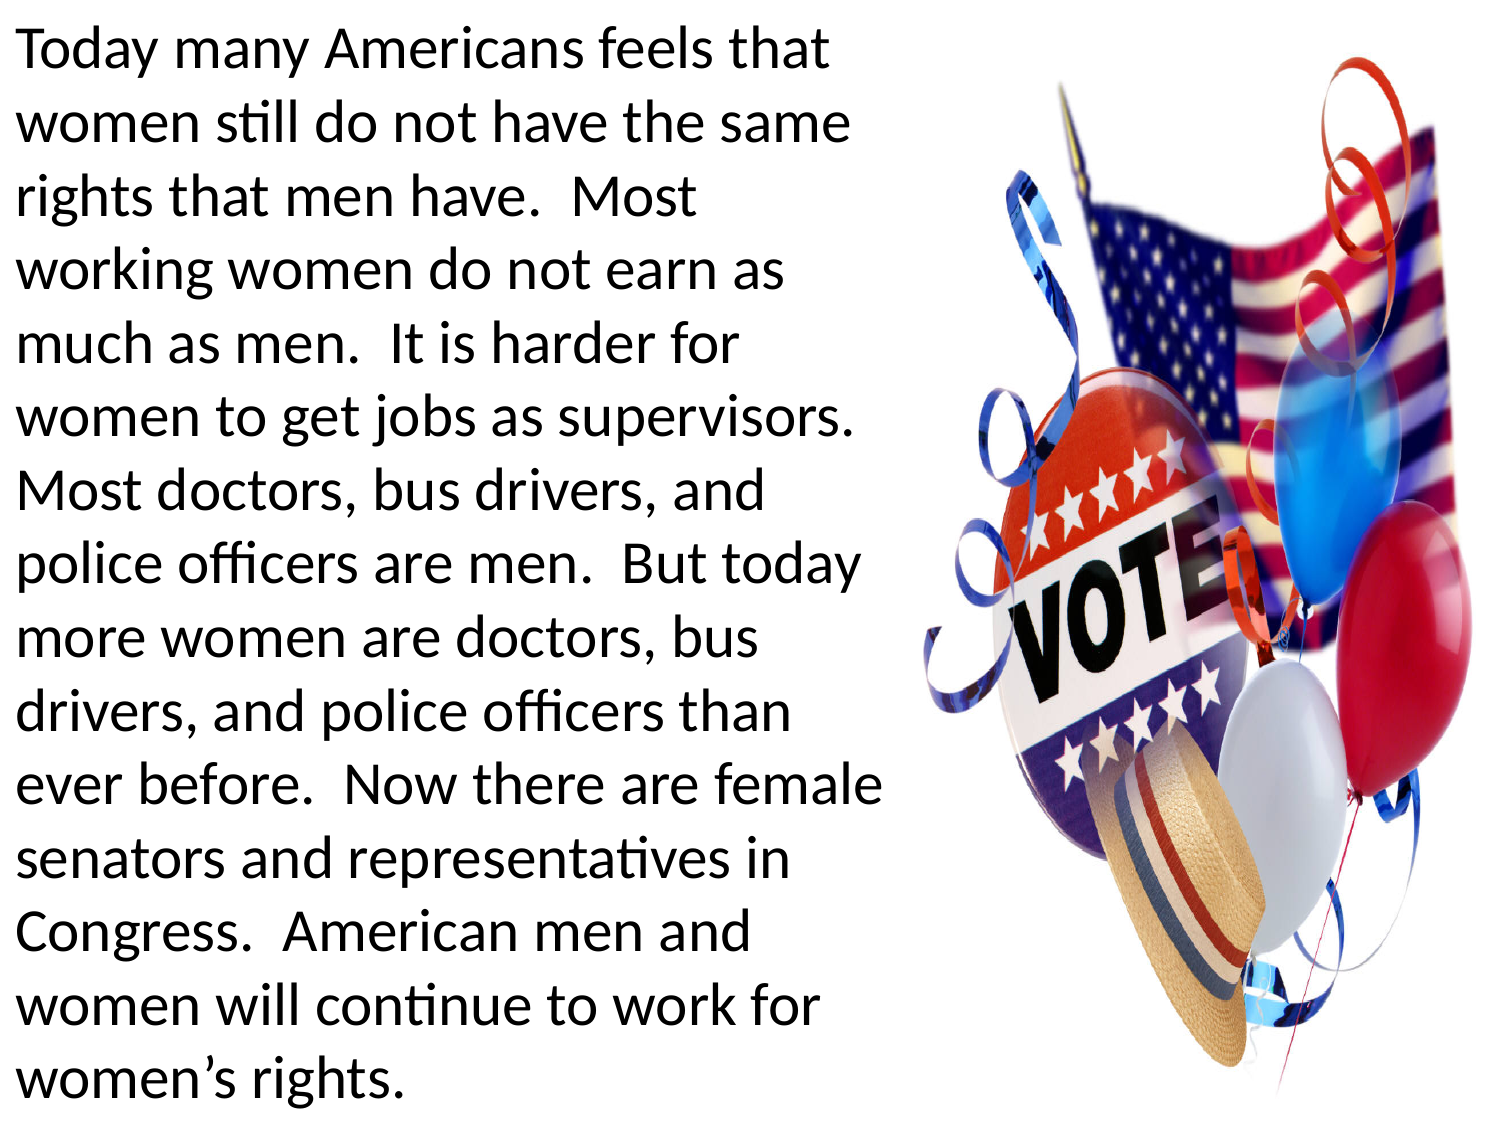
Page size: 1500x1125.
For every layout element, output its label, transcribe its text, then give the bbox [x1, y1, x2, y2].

picture [899, 0, 1500, 1125]
list Today many Americans feels that women still do not have the same rights that men have. Most working women do not earn as much as men. It is harder for women to get jobs as supervisors. Most doctors, bus drivers, and police officers are men. But today more women are doctors, bus drivers, and police officers than ever before. Now there are female senators and representatives in Congress. American men and women will continue to work for women’s rights. [0, 0, 897, 1125]
